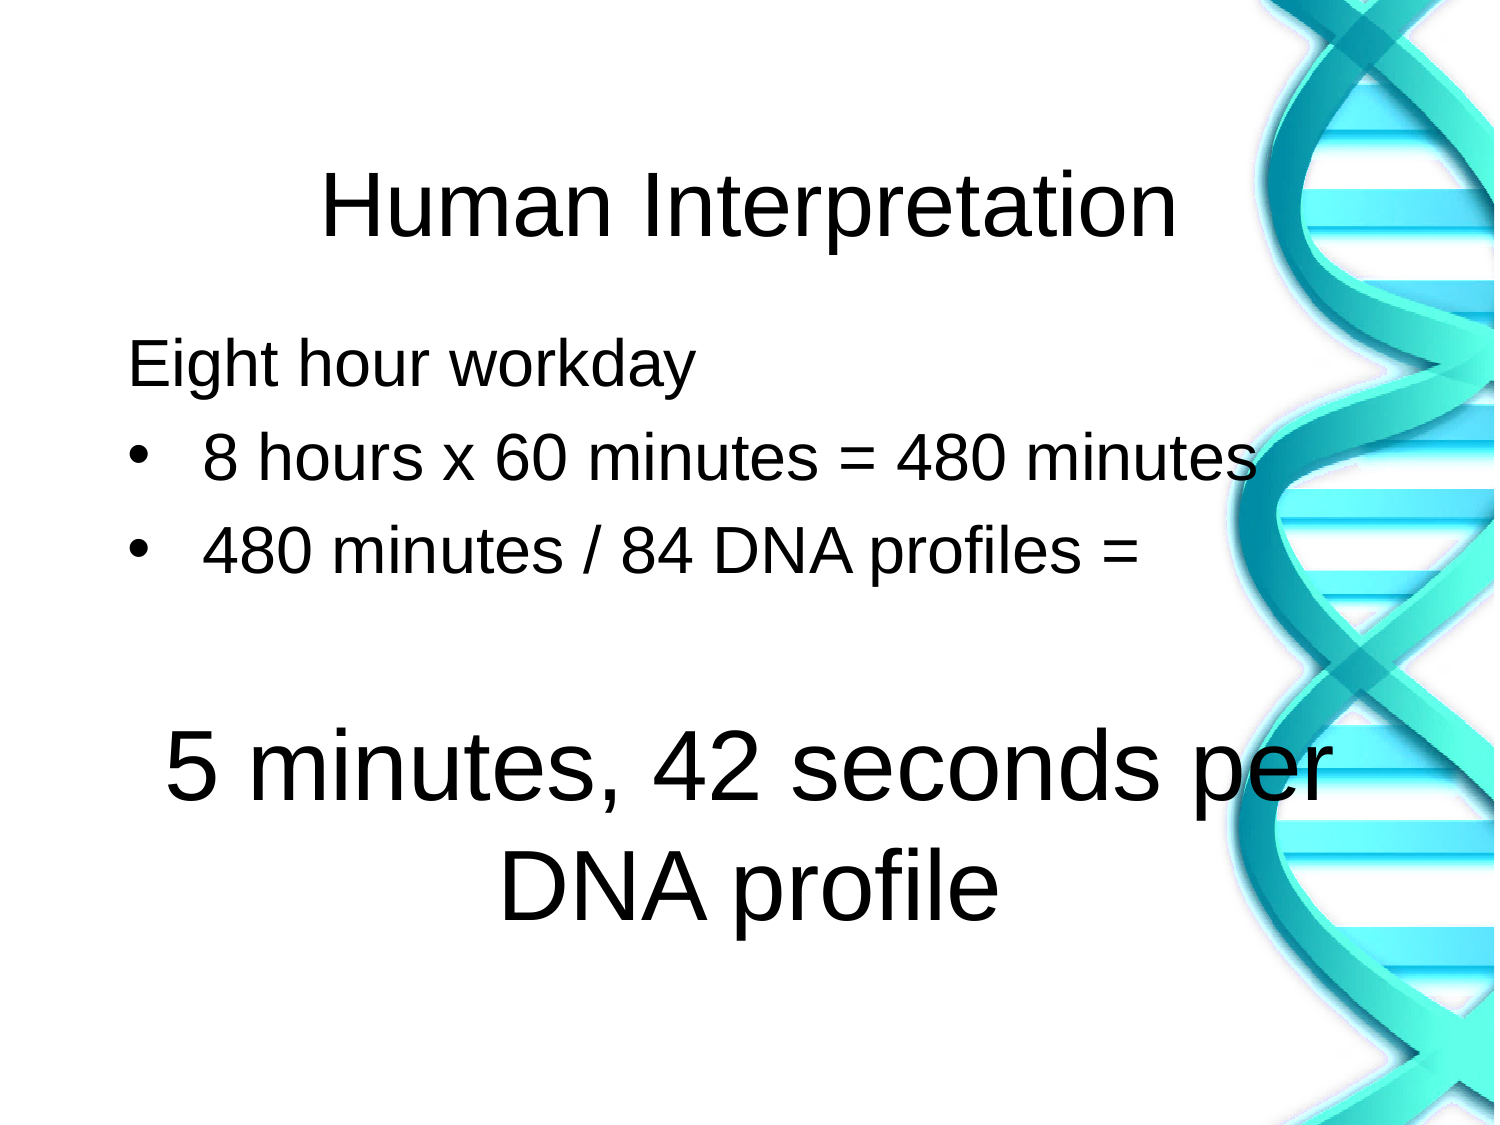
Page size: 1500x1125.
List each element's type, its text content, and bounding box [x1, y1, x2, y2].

title Human Interpretation [112, 99, 844, 300]
picture [849, 0, 1495, 1125]
subtitle Eight hour workday 8 hours x 60 minutes = 480 minutes 480 minutes / 84 DNA profiles = 5 minutes, 42 seconds per DNA profile [112, 312, 844, 988]
